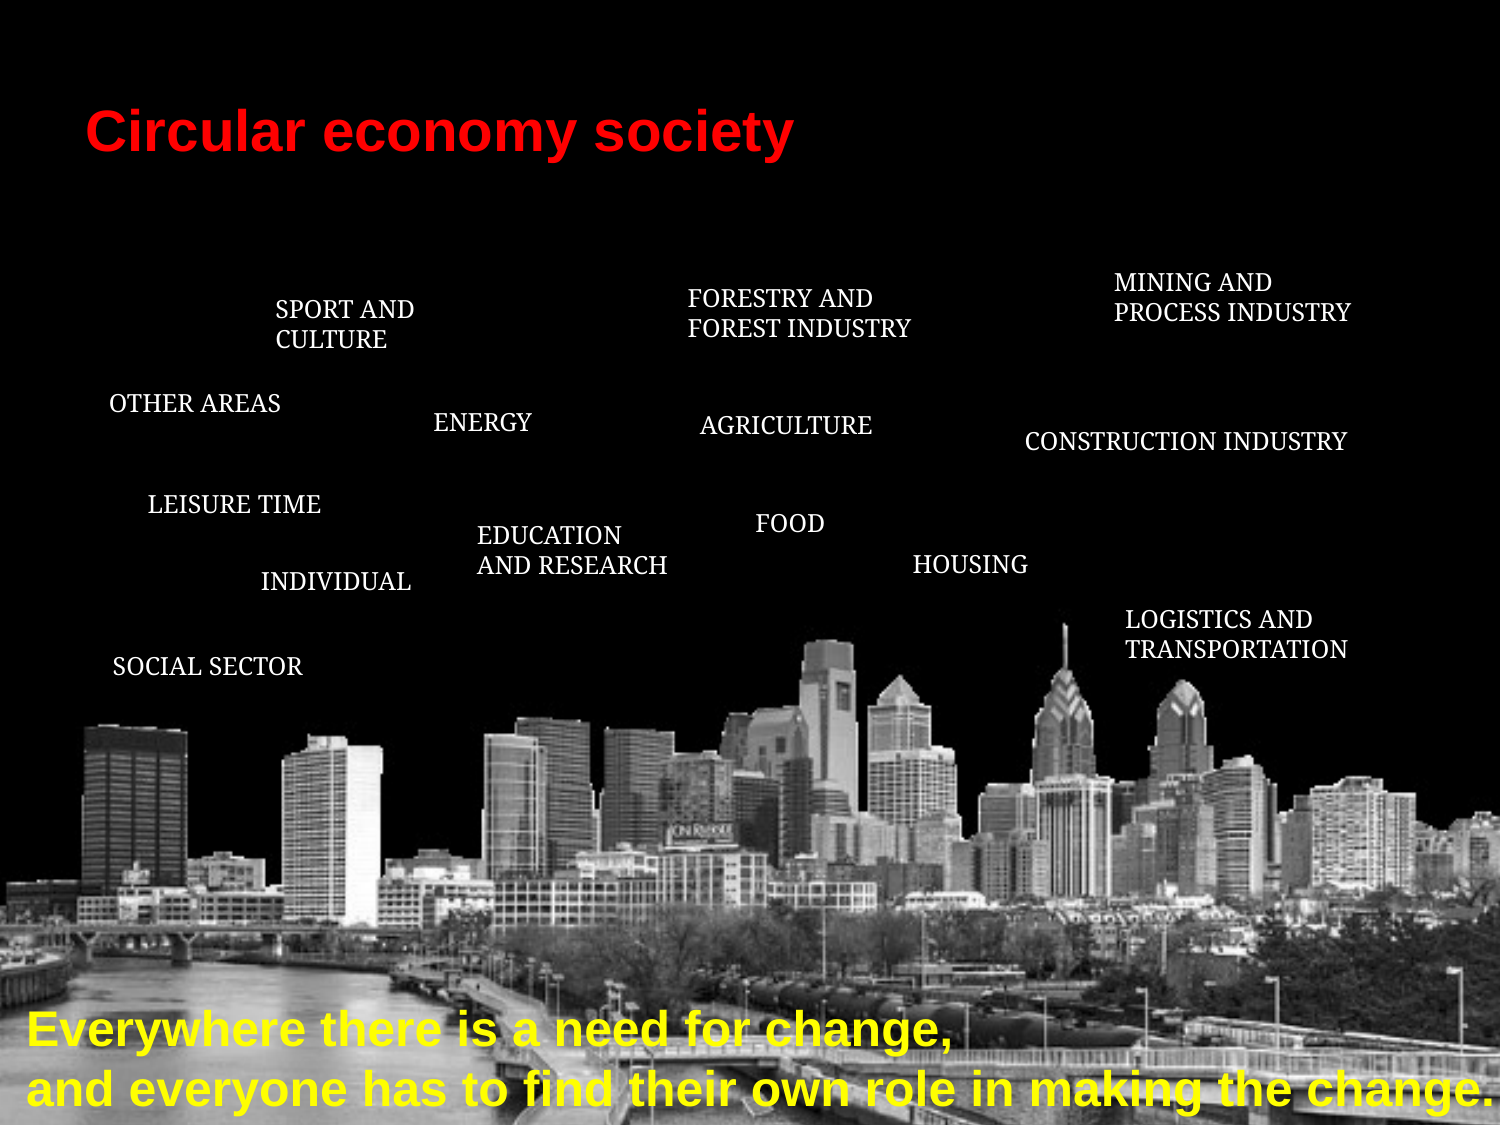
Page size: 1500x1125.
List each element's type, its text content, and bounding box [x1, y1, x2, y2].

title Circular economy society [85, 93, 1421, 283]
text_box SPORT AND CULTURE [275, 293, 462, 304]
text_box FORESTRY AND FOREST INDUSTRY [687, 282, 922, 304]
text_box MINING AND PROCESS INDUSTRY [1113, 266, 1447, 304]
picture [0, 306, 1500, 1125]
